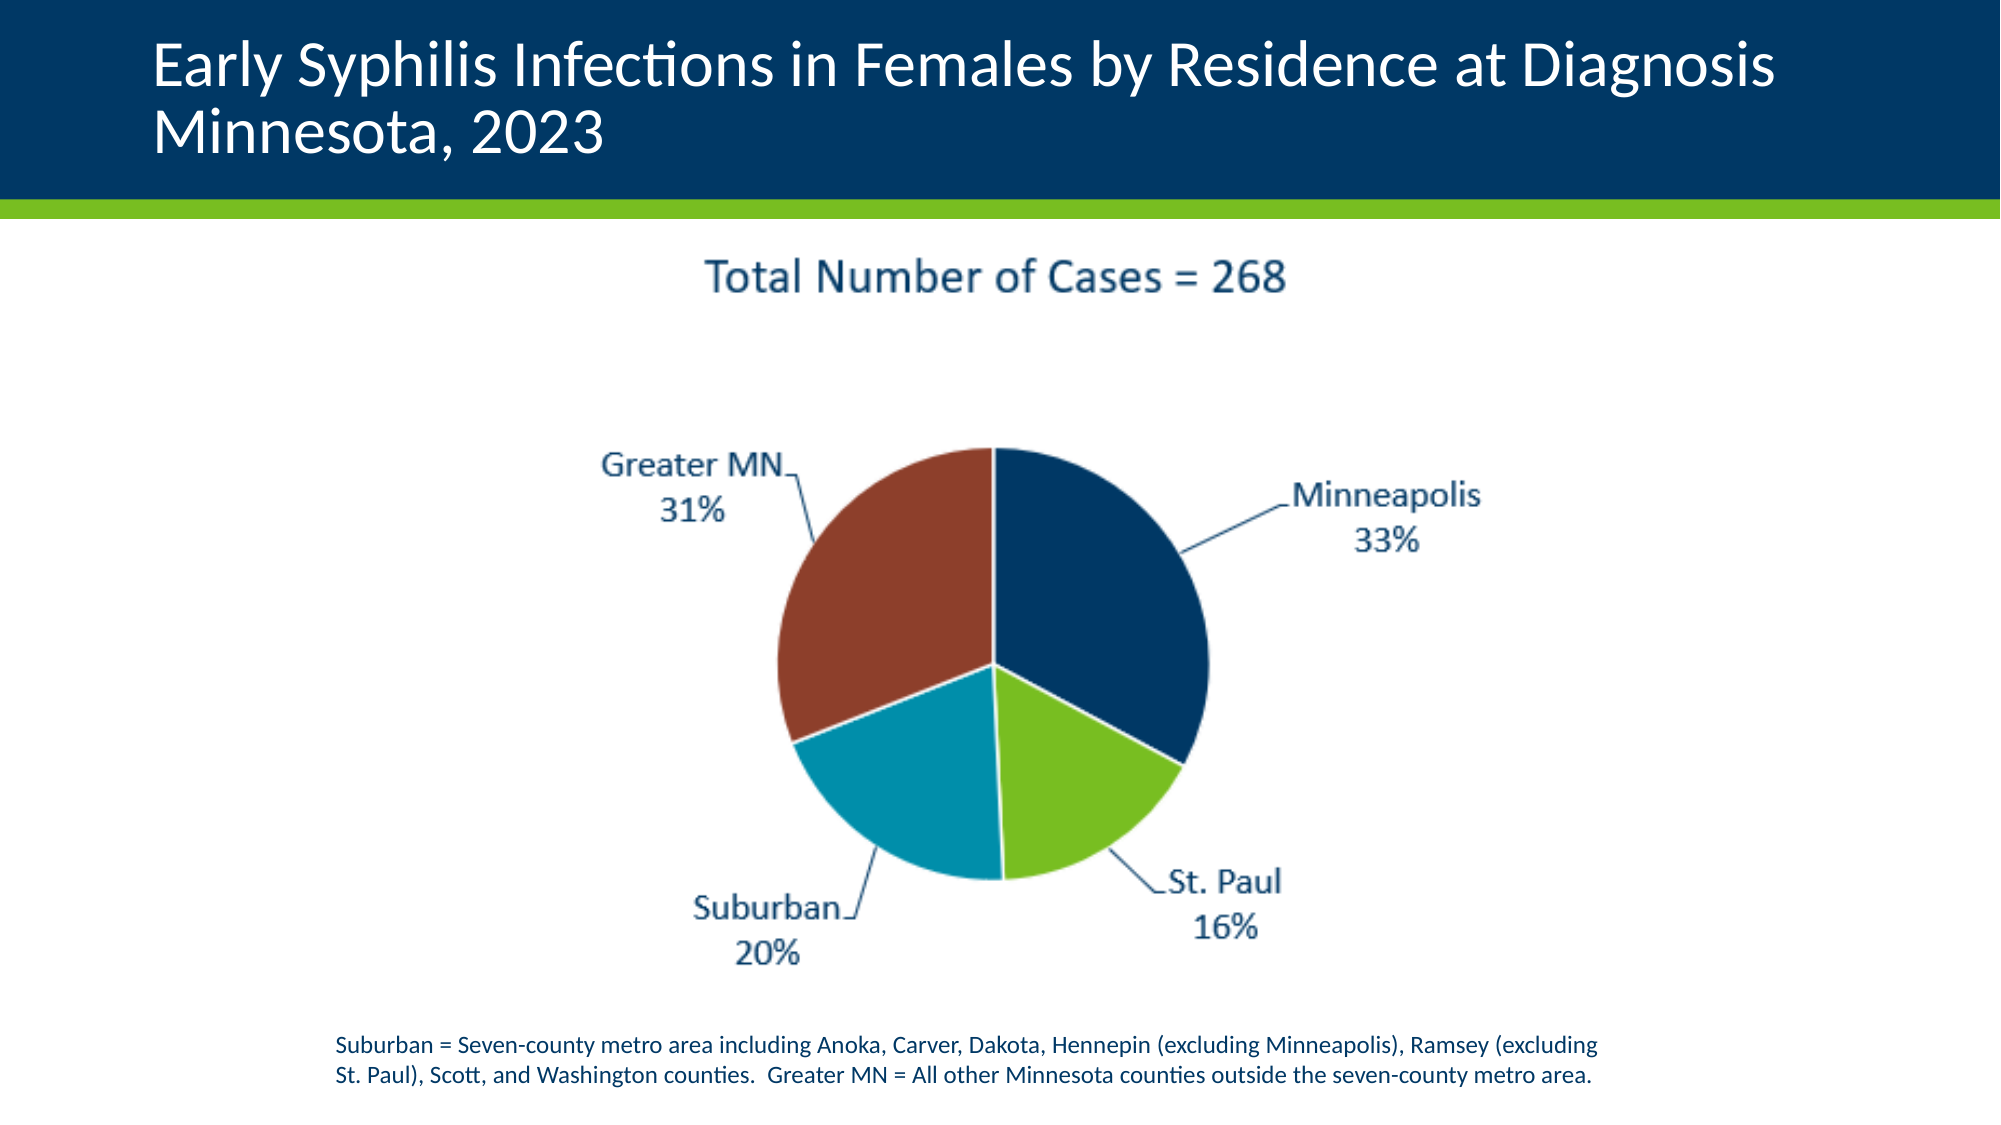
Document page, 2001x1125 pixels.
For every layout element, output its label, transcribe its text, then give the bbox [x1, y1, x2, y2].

text_box Suburban = Seven-county metro area including Anoka, Carver, Dakota, Hennepin (excluding Minneapolis), Ramsey (excluding St. Paul), Scott, and Washington counties. Greater MN = All other Minnesota counties outside the seven-county metro area. [320, 998, 1634, 1104]
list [596, 239, 1489, 976]
title Early Syphilis Infections in Females by Residence at Diagnosis Minnesota, 2023 [137, 24, 1863, 175]
